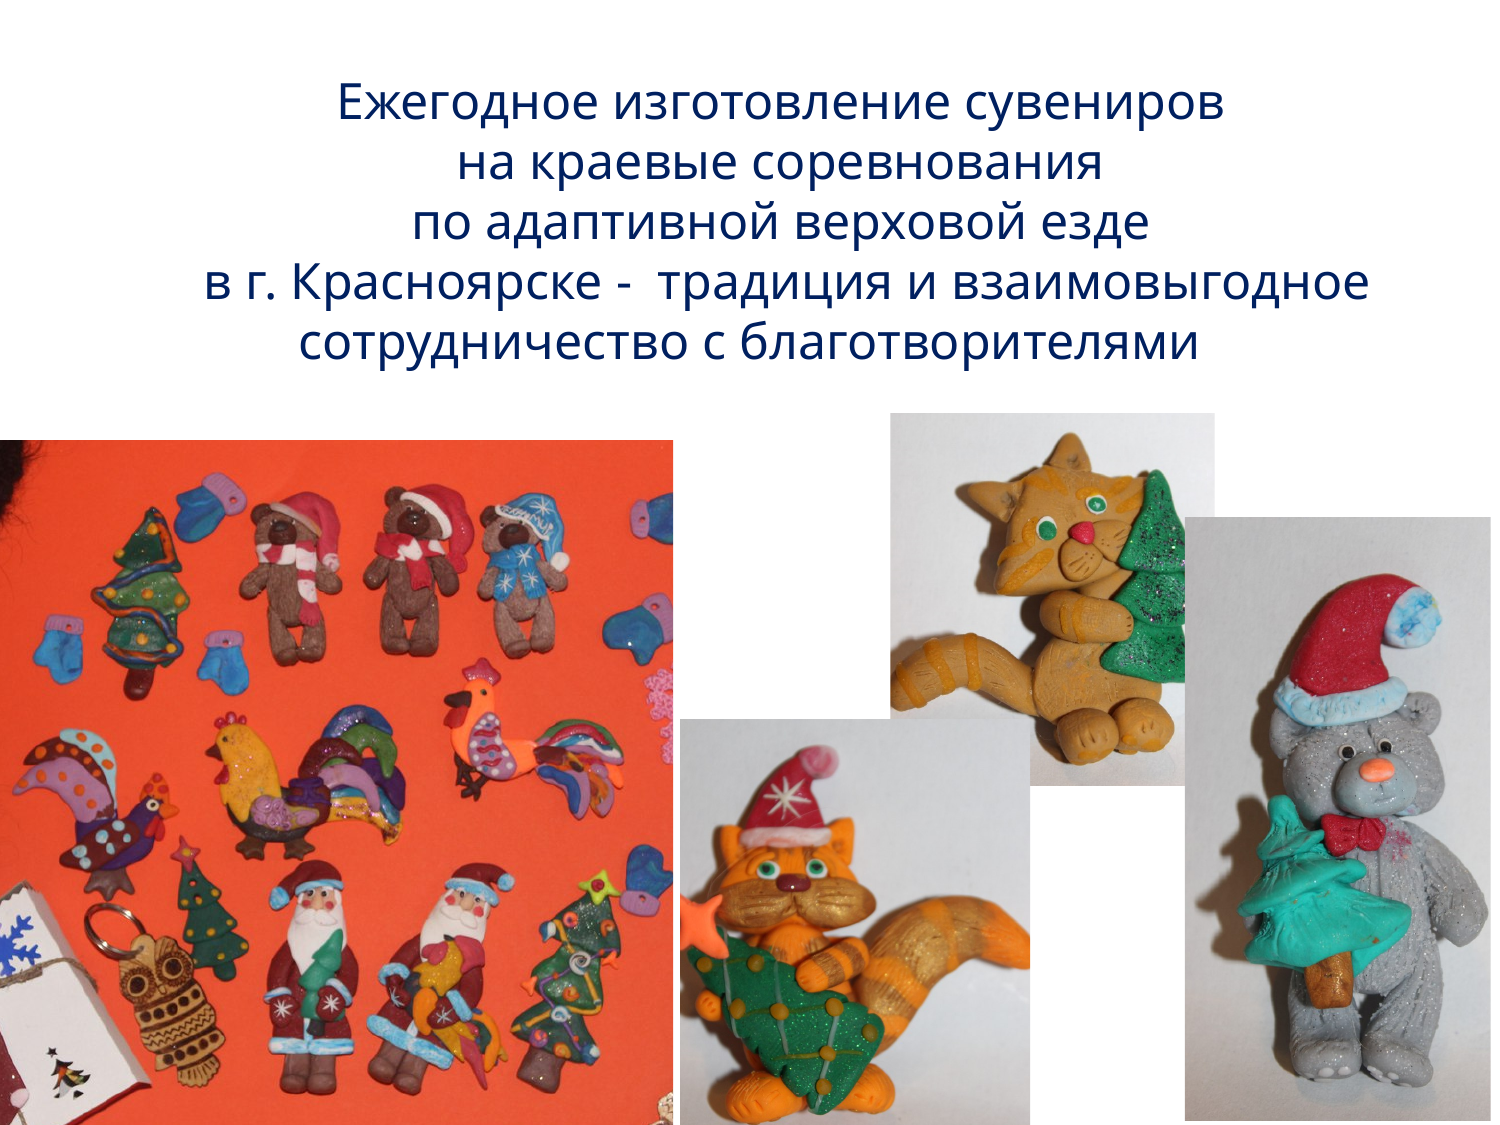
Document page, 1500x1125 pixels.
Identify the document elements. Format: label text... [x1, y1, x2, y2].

text_box Ежегодное изготовление сувениров на краевые соревнования по адаптивной верховой езде в г. Красноярске - традиция и взаимовыгодное сотрудничество с благотворителями [0, 61, 1500, 377]
picture [0, 413, 1491, 1125]
